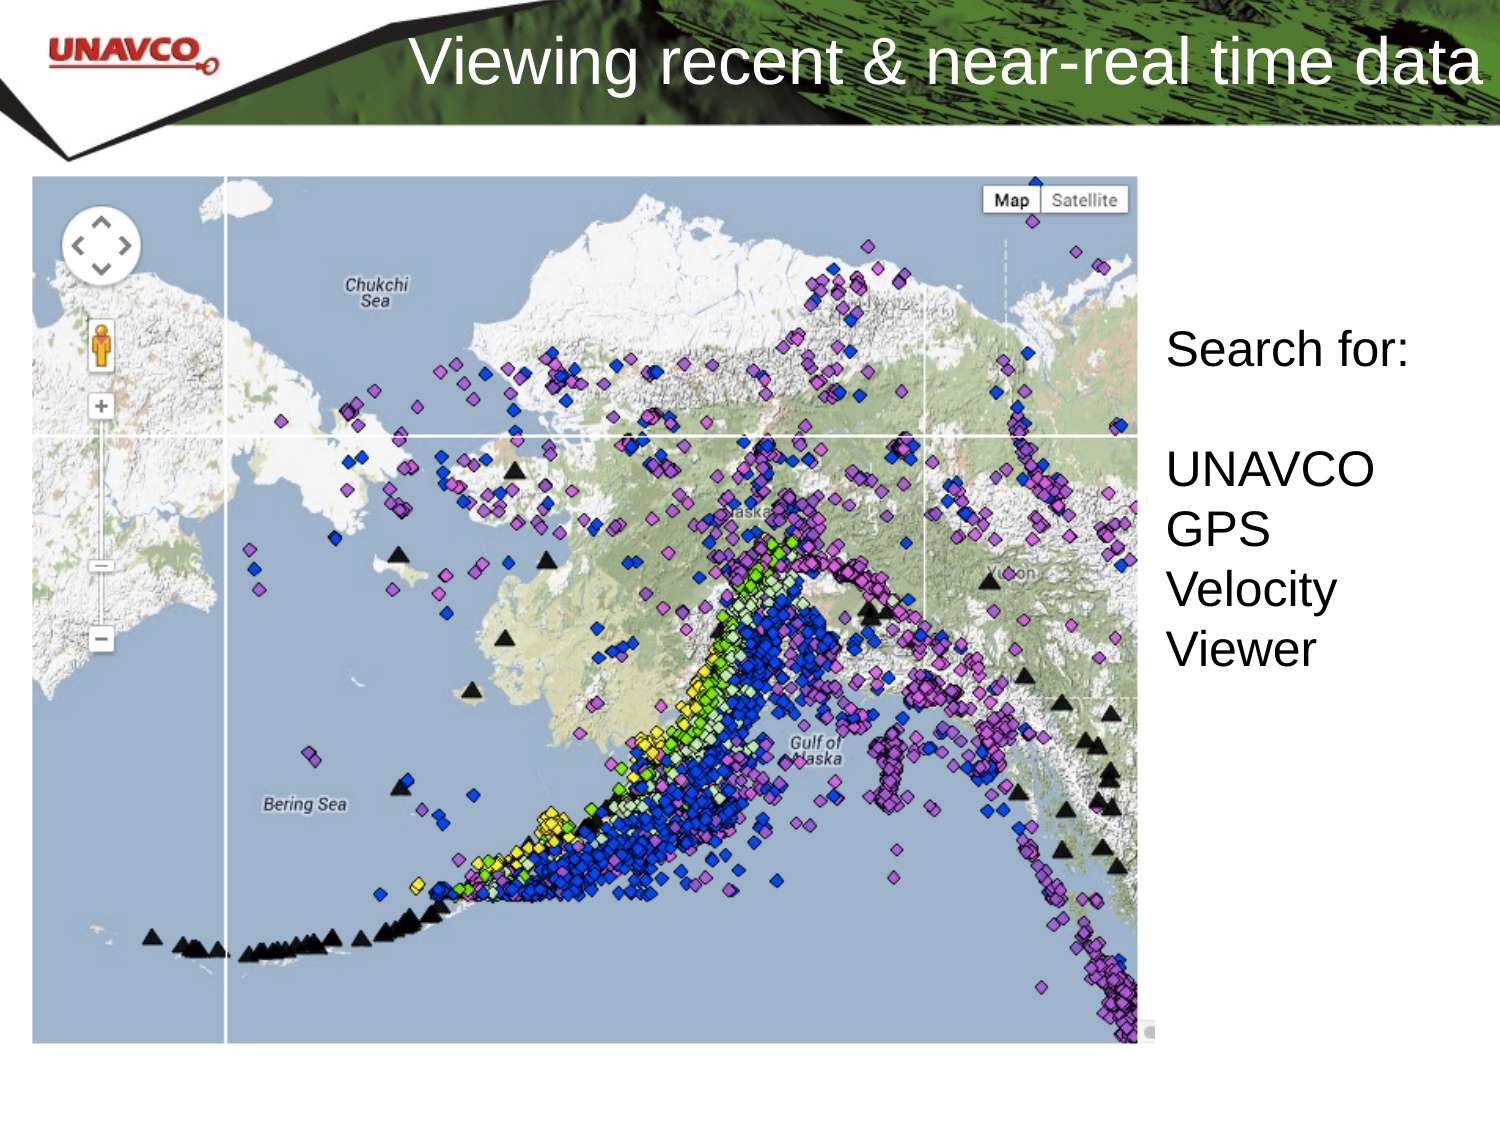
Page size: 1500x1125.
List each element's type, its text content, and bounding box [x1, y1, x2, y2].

picture [30, 171, 1156, 1050]
text_box Search for: UNAVCO GPS Velocity Viewer [1160, 309, 1453, 805]
title Viewing recent & near-real time data [377, 9, 1500, 121]
picture [0, 0, 1500, 169]
